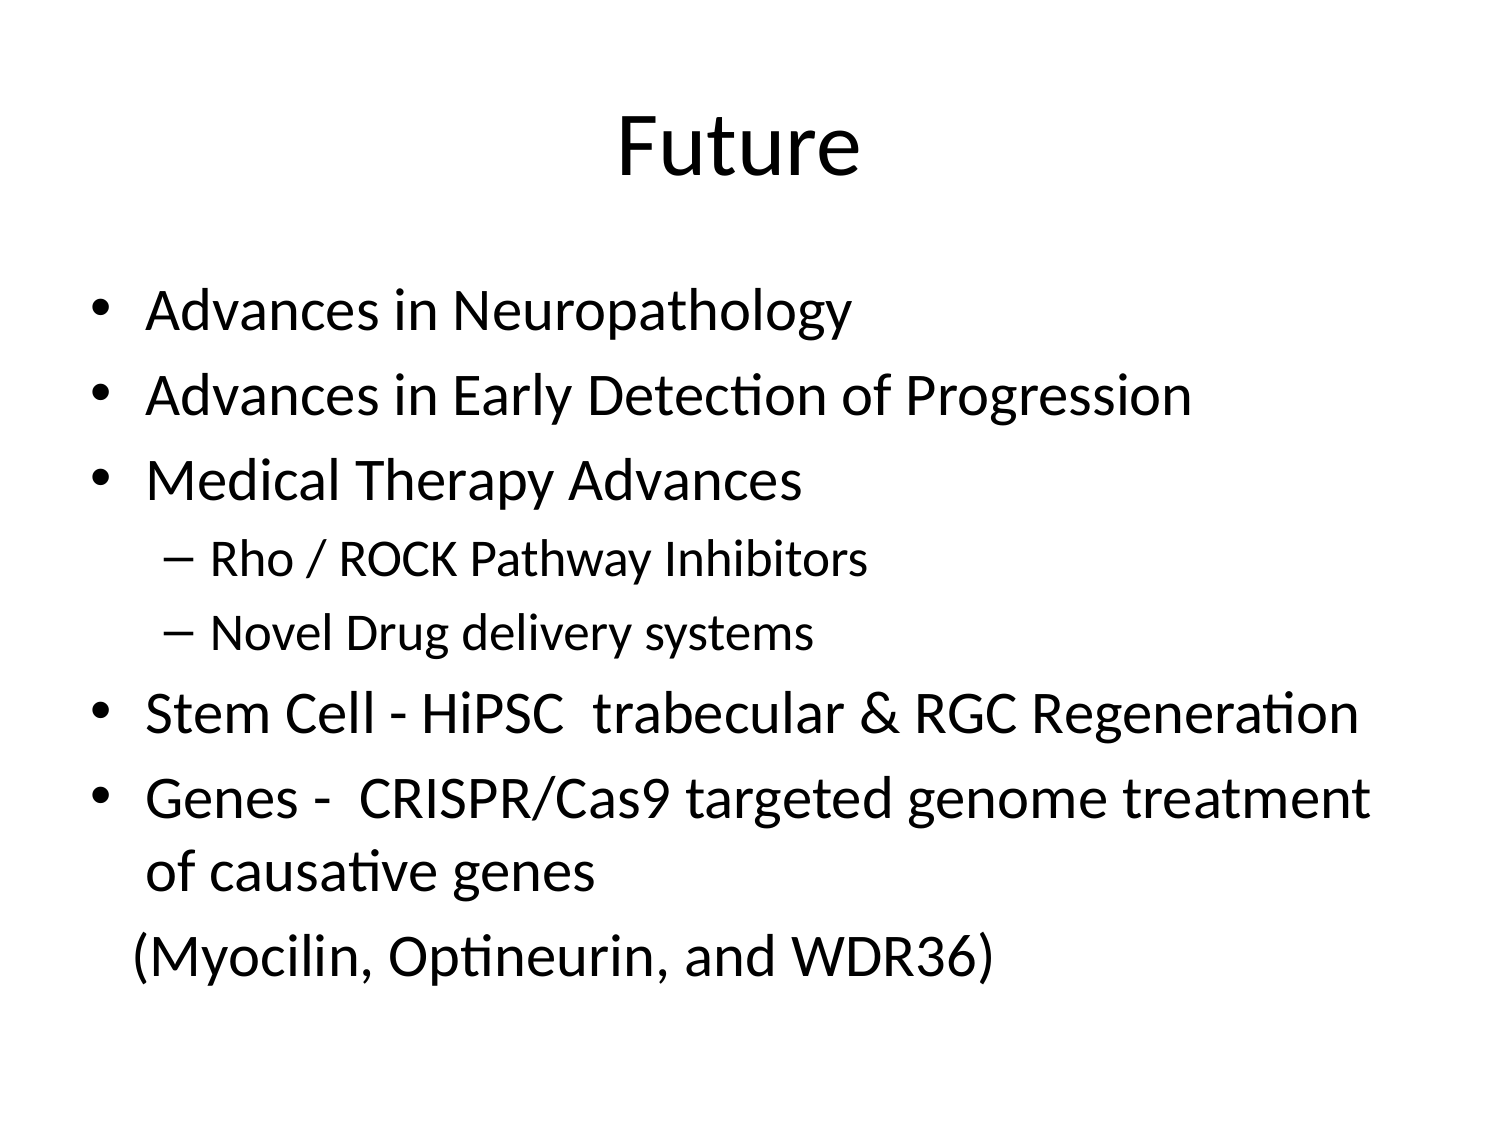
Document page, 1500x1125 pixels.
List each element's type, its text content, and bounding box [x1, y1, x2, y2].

list Advances in Neuropathology Advances in Early Detection of Progression Medical Therapy Advances Rho / ROCK Pathway Inhibitors Novel Drug delivery systems Stem Cell - HiPSC trabecular & RGC Regeneration Genes - CRISPR/Cas9 targeted genome treatment of causative genes (Myocilin, Optineurin, and WDR36) [75, 262, 1425, 1005]
title Future [75, 45, 1425, 233]
